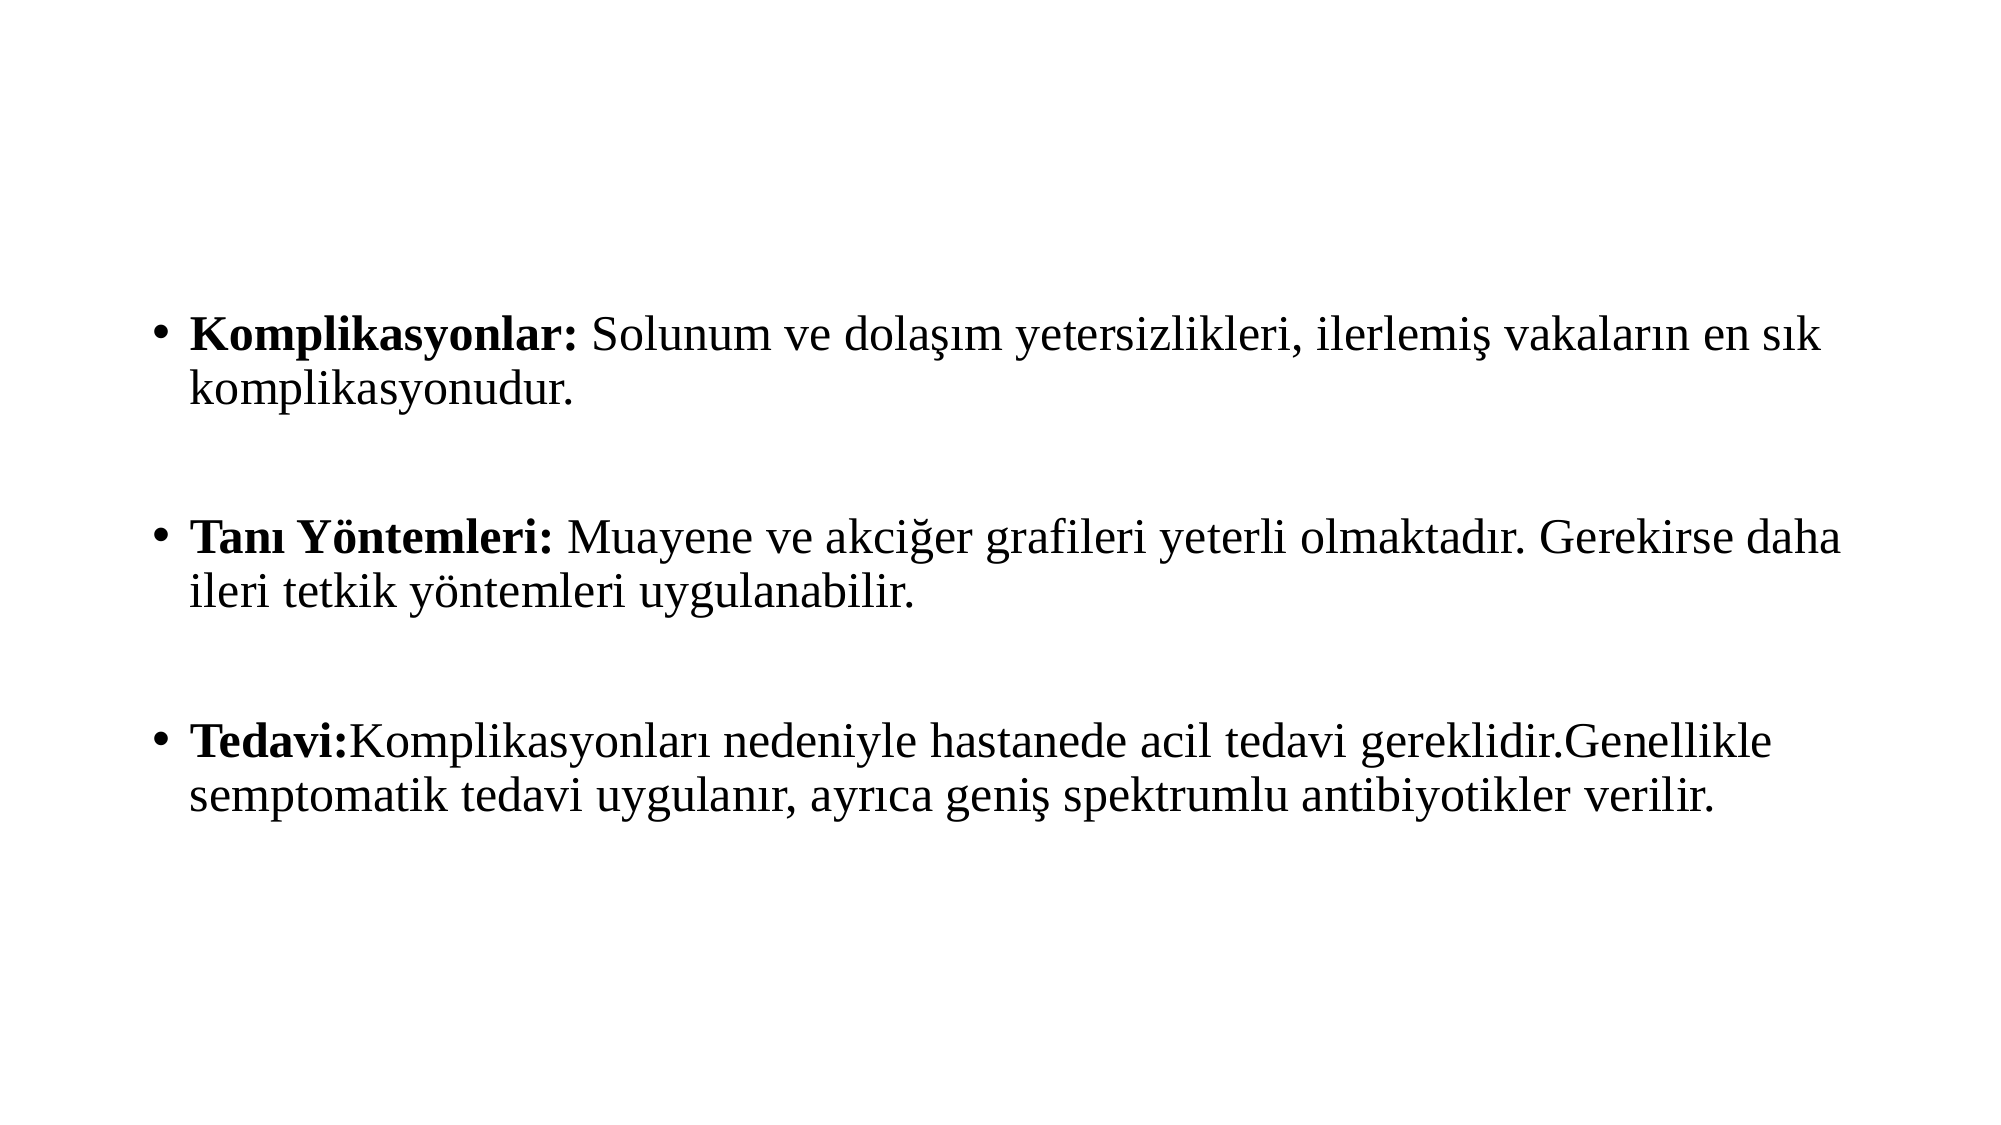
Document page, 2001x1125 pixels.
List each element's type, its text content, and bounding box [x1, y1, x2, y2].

list Komplikasyonlar: Solunum ve dolaşım yetersizlikleri, ilerlemiş vakaların en sık komplikasyonudur. Tanı Yöntemleri: Muayene ve akciğer grafileri yeterli olmaktadır. Gerekirse daha ileri tetkik yöntemleri uygulanabilir. Tedavi:Komplikasyonları nedeniyle hastanede acil tedavi gereklidir.Genellikle semptomatik tedavi uygulanır, ayrıca geniş spektrumlu antibiyotikler verilir. [137, 299, 1863, 1014]
